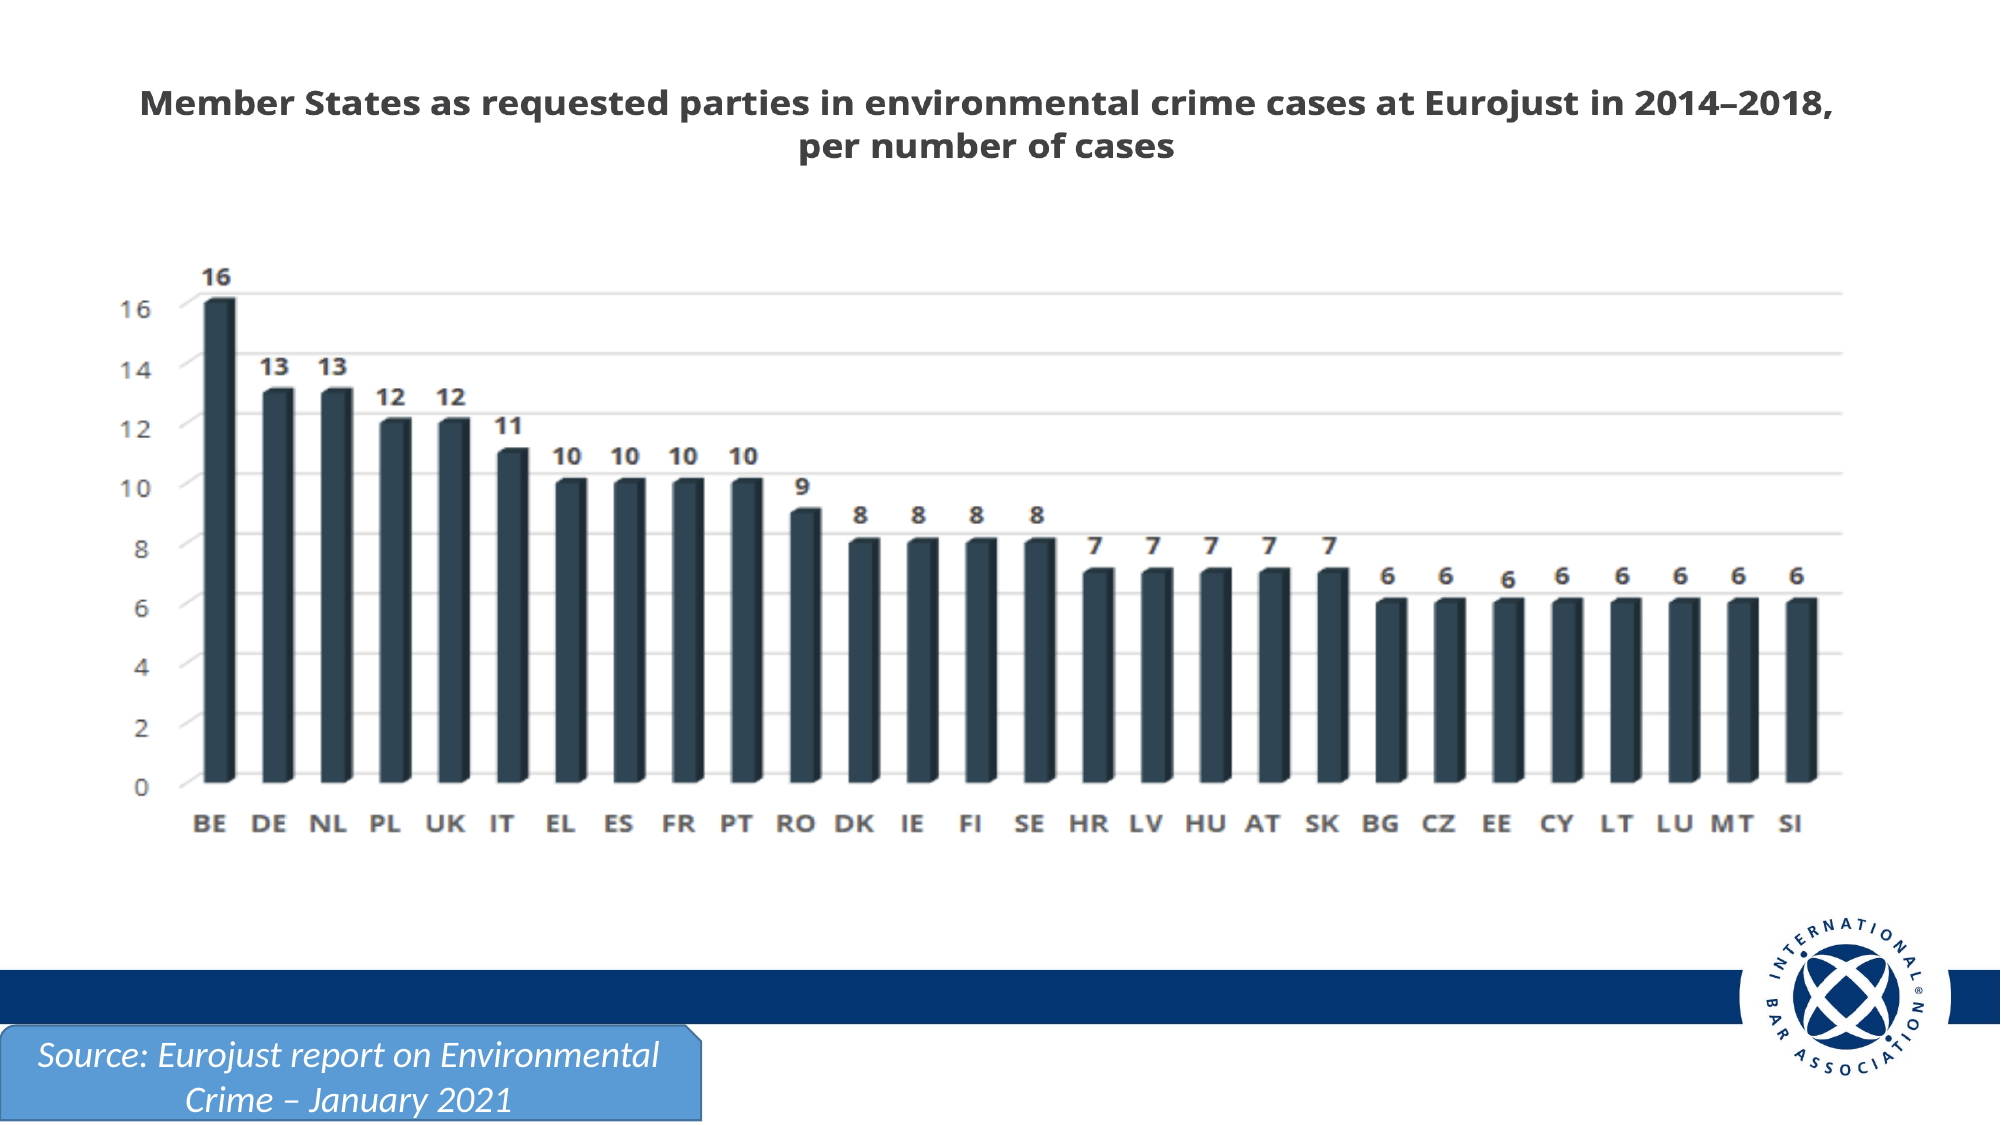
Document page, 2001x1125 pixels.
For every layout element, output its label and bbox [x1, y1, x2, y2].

list [0, 0, 2000, 1125]
picture [107, 59, 1863, 863]
